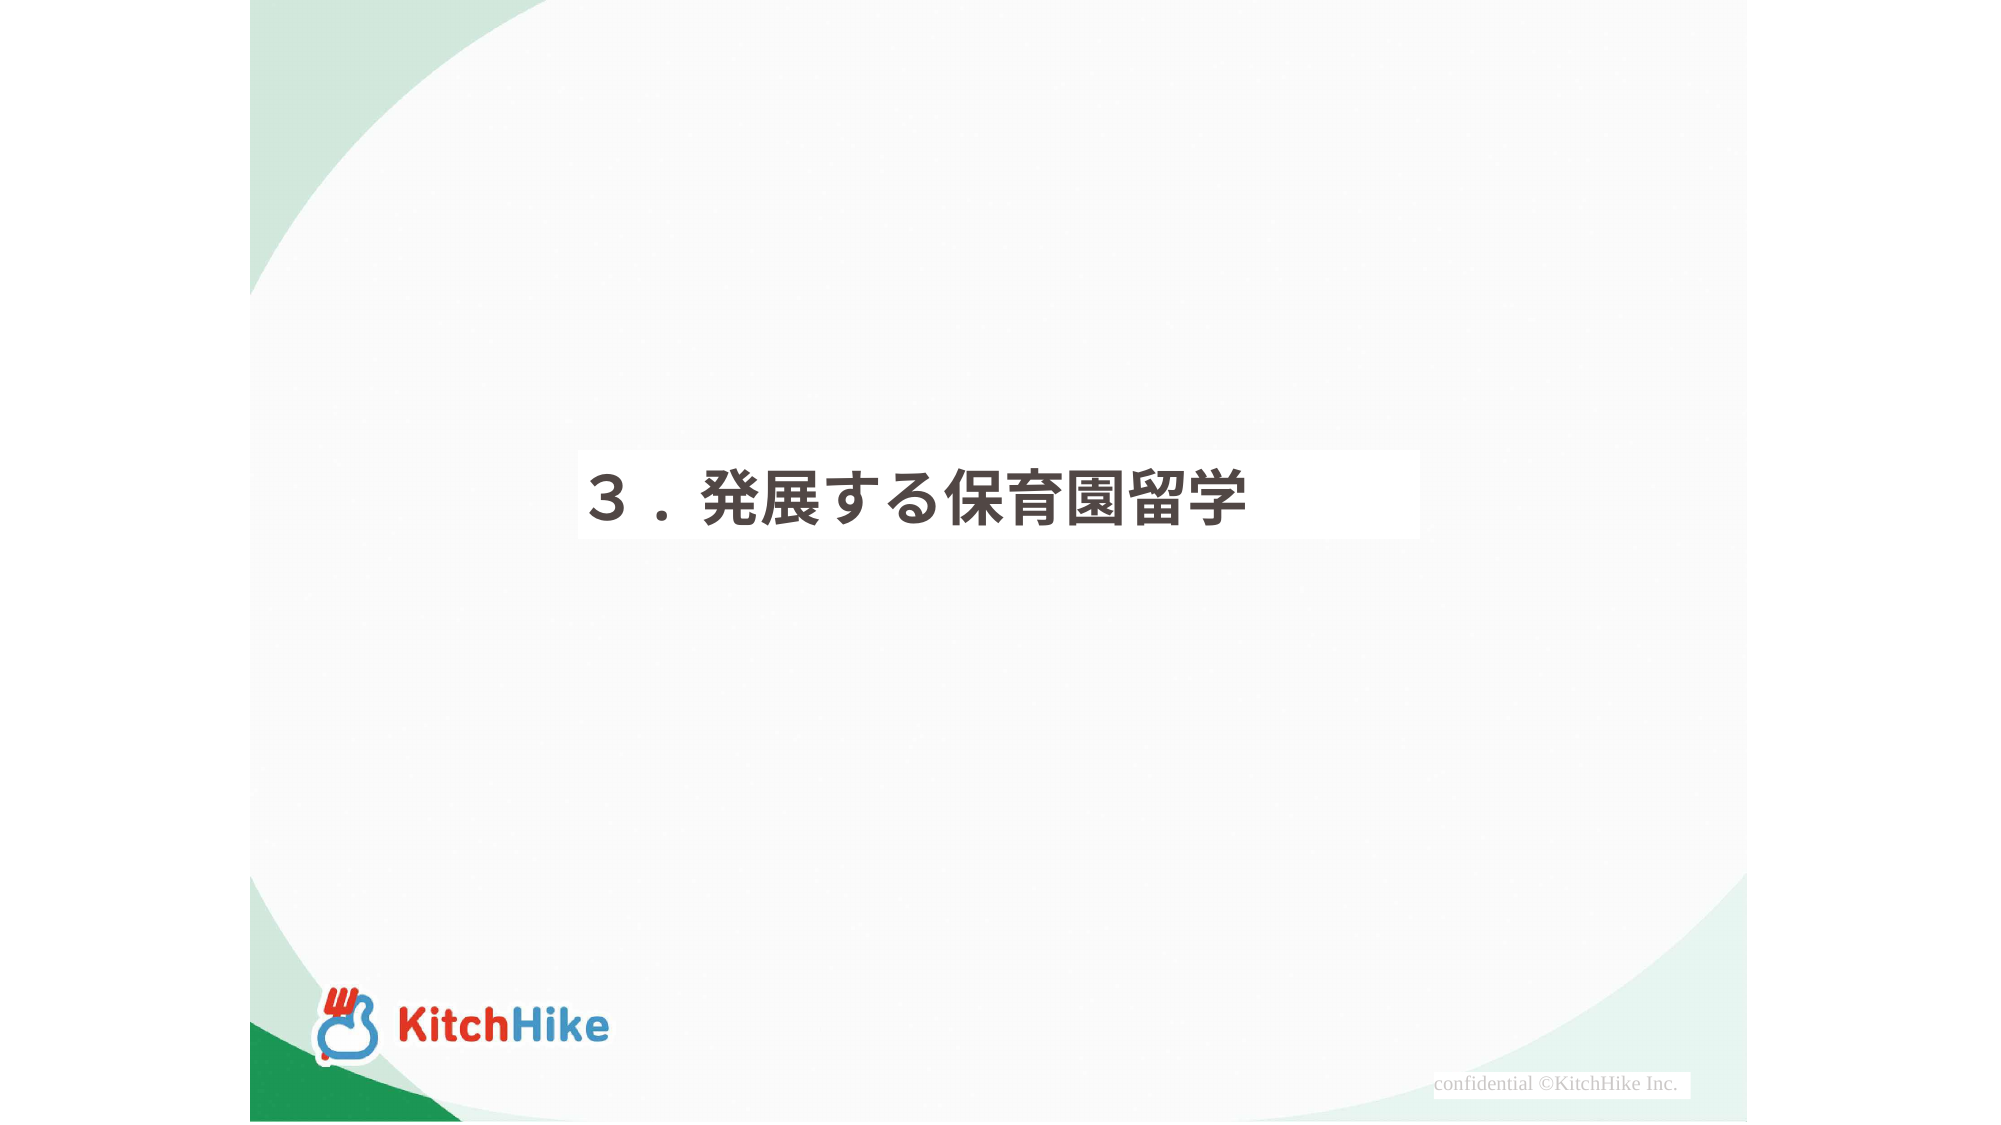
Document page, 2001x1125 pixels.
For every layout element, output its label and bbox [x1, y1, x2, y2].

picture [250, 0, 1747, 1122]
